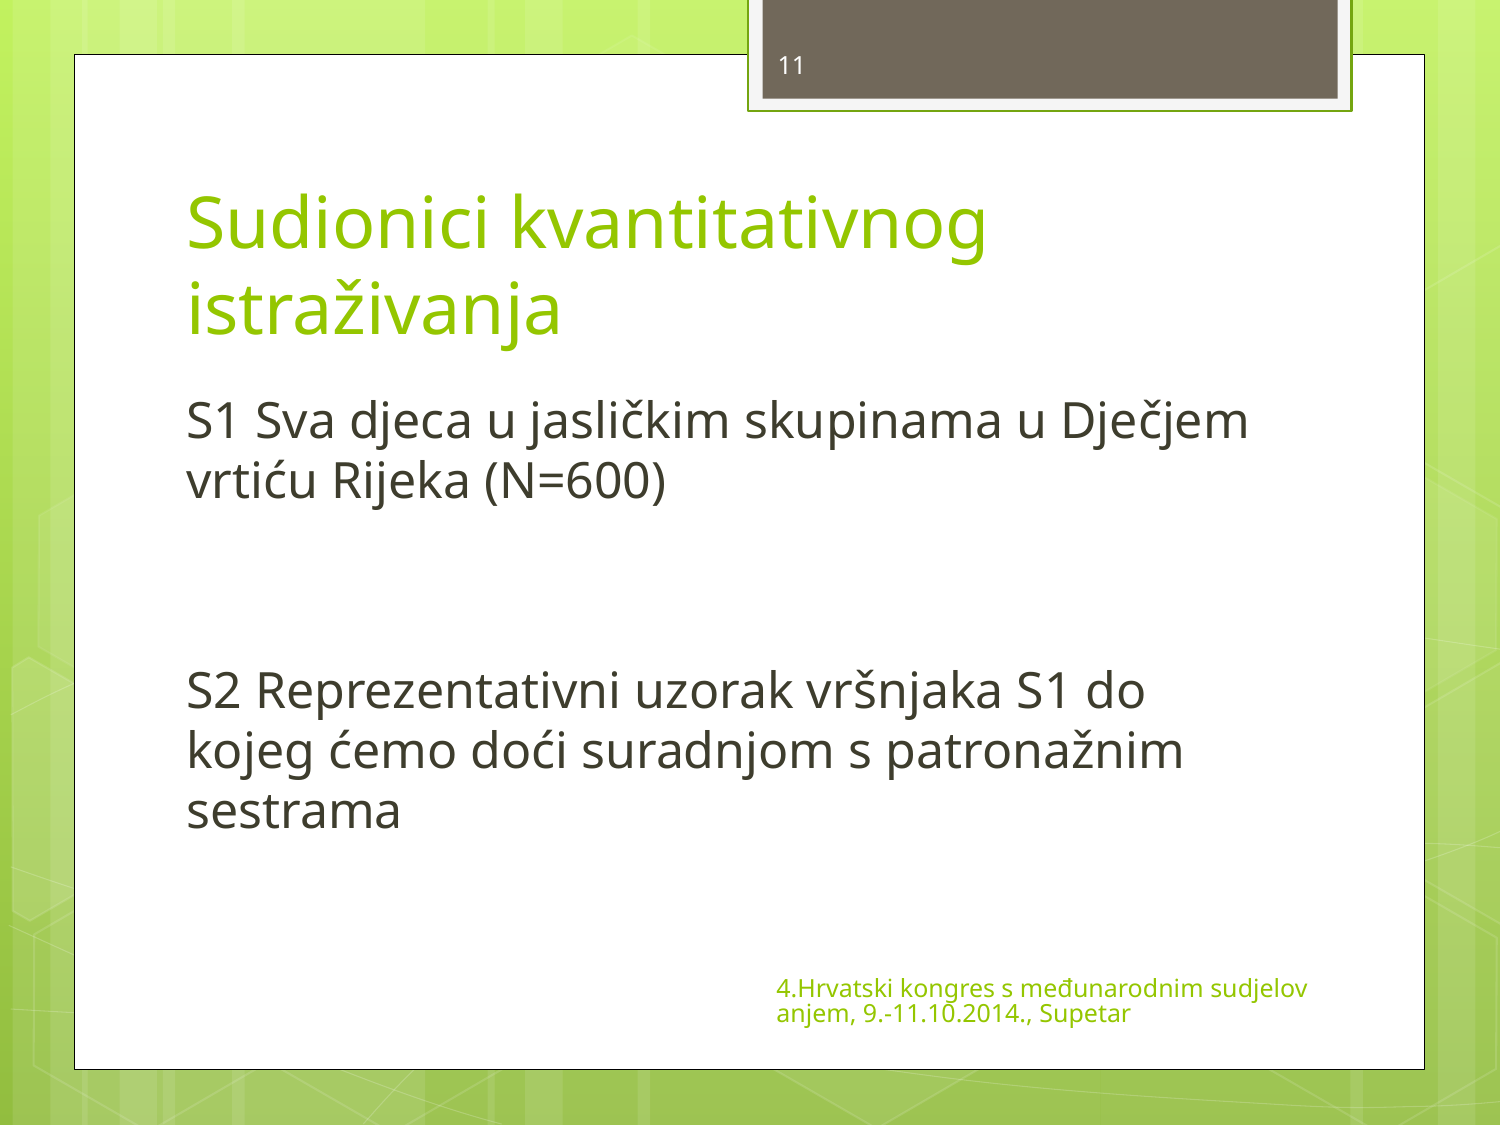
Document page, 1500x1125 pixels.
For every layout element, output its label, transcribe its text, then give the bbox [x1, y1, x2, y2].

list S1 Sva djeca u jasličkim skupinama u Dječjem vrtiću Rijeka (N=600) S2 Reprezentativni uzorak vršnjaka S1 do kojeg ćemo doći suradnjom s patronažnim sestrama [171, 381, 1283, 957]
slide_number 11 [762, 36, 982, 97]
footer 4.Hrvatski kongres s međunarodnim sudjelovanjem, 9.-11.10.2014., Supetar [761, 960, 1336, 1020]
title Sudionici kvantitativnog istraživanja [171, 168, 1324, 357]
